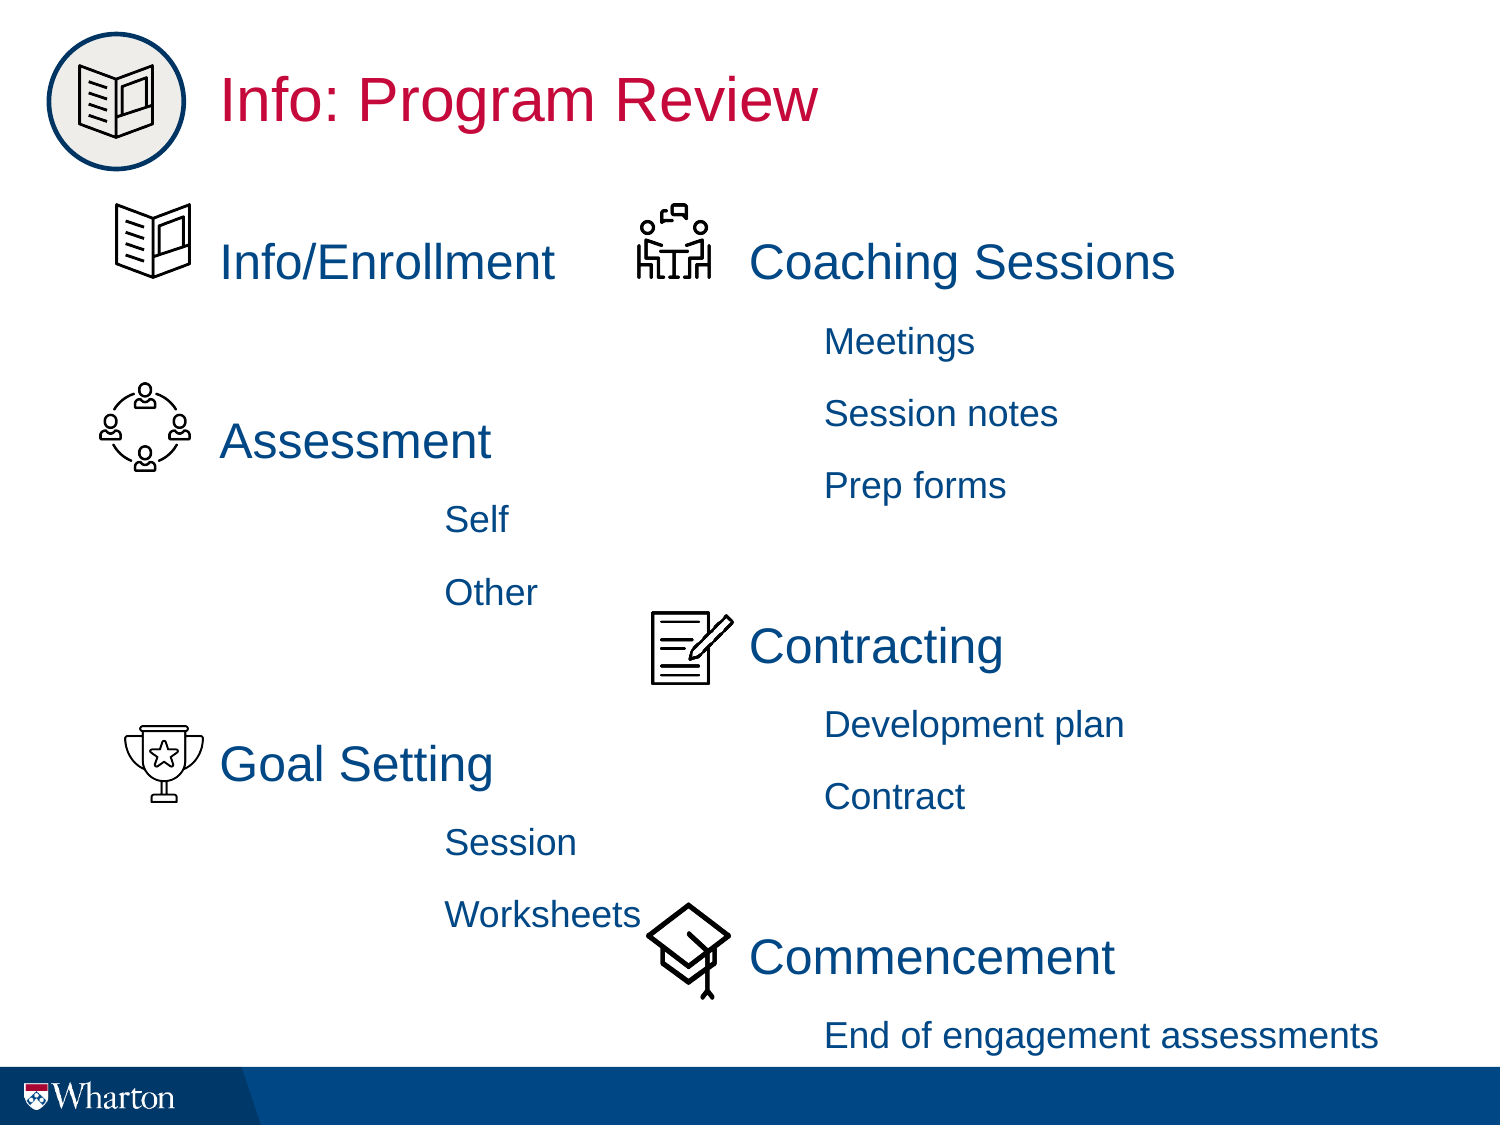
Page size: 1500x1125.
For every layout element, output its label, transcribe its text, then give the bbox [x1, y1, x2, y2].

list Info/Enrollment Assessment Self Other Goal Setting Session Worksheets Coaching Sessions Meetings Session notes Prep forms Contracting Development plan Contract Commencement End of engagement assessments [69, 213, 1429, 1125]
picture [637, 203, 711, 279]
picture [24, 1081, 69, 1110]
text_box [48, 33, 184, 169]
title Info: Program Review [184, 59, 1364, 144]
picture [651, 611, 734, 685]
picture [115, 203, 191, 279]
picture [124, 725, 204, 803]
picture [646, 902, 731, 1000]
picture [99, 381, 191, 473]
